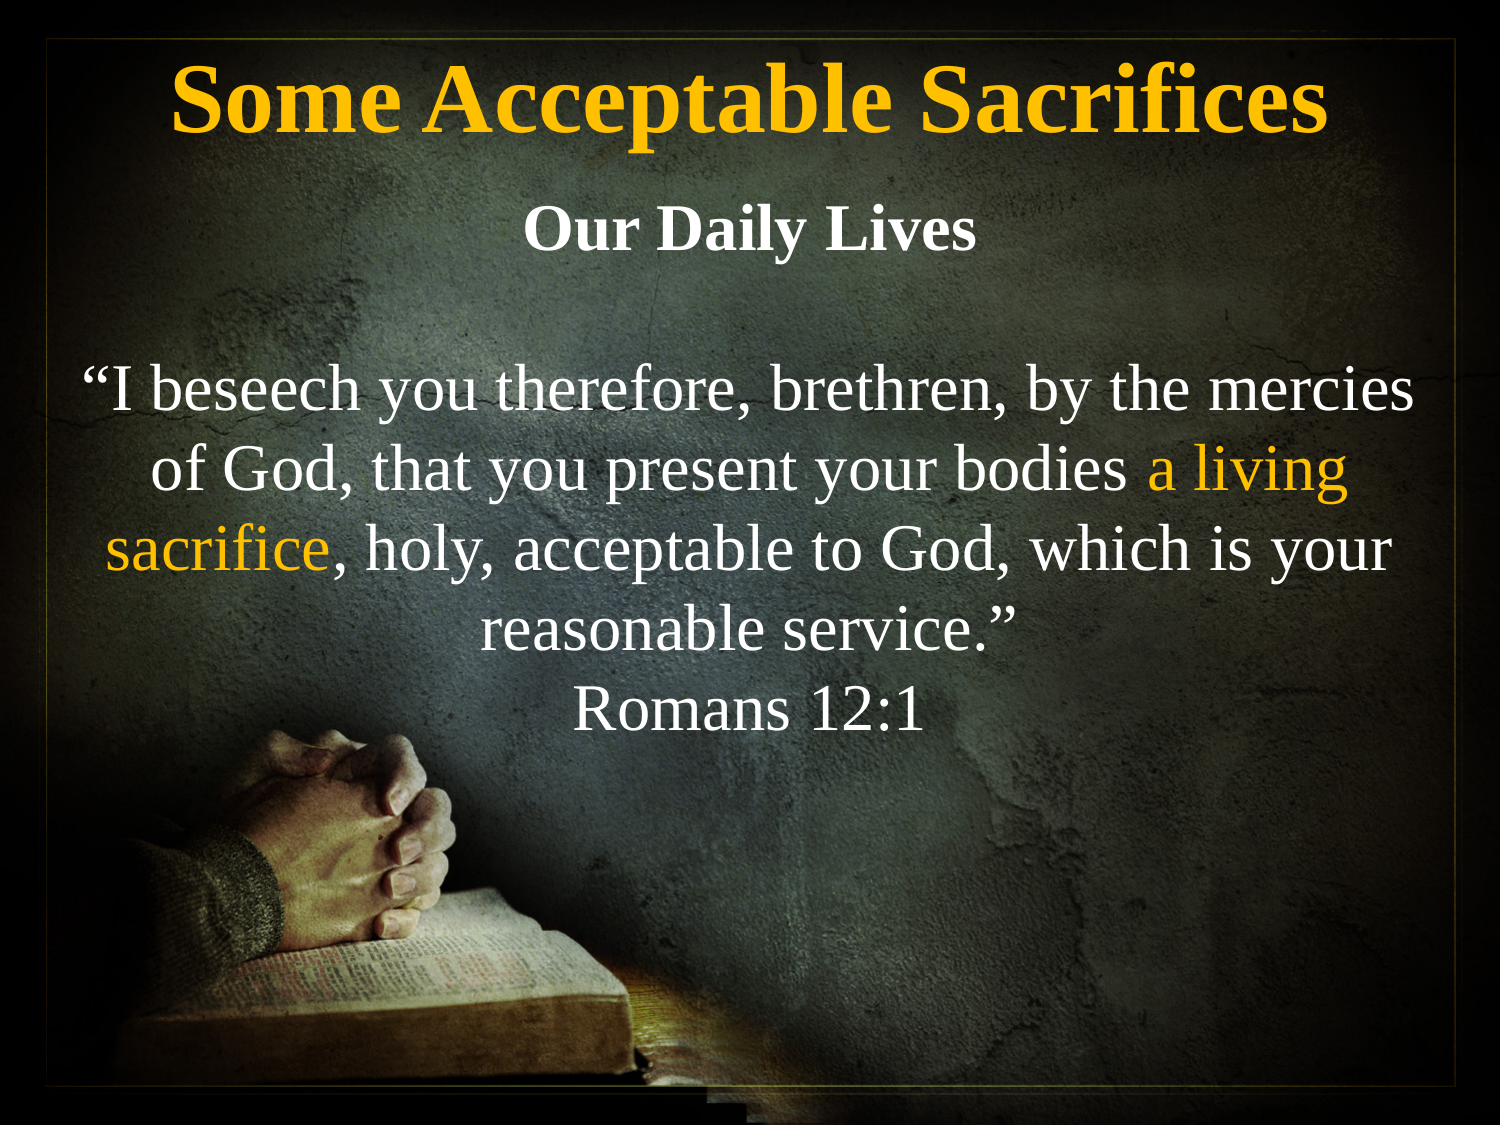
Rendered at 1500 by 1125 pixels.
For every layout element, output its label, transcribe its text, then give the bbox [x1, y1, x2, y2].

picture [0, 0, 1500, 1125]
text_box Our Daily Lives “I beseech you therefore, brethren, by the mercies of God, that you present your bodies a living sacrifice, holy, acceptable to God, which is your reasonable service.” Romans 12:1 [50, 176, 1450, 1077]
subtitle Some Acceptable Sacrifices [37, 24, 1463, 175]
